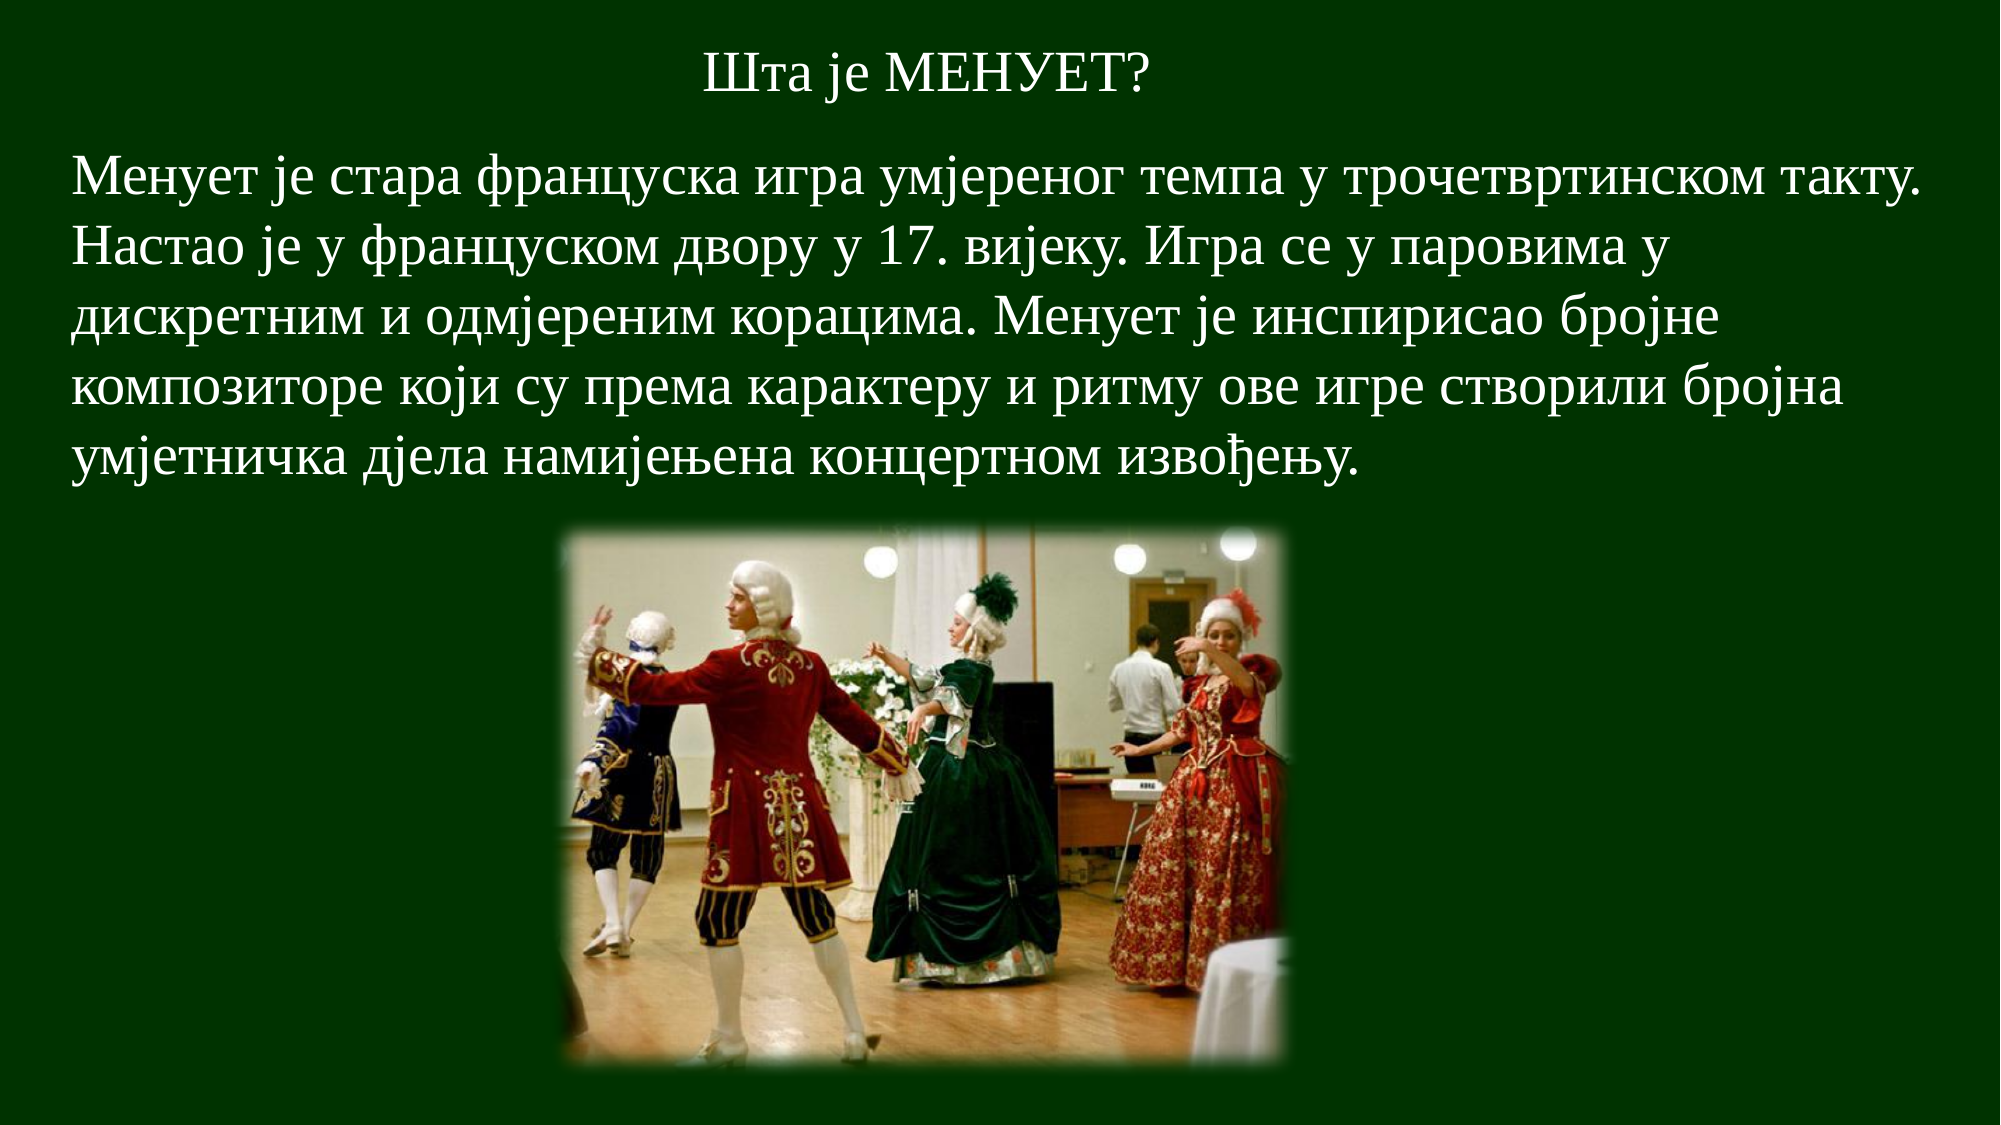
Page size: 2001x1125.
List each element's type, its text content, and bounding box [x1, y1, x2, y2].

text_box Шта је МЕНУЕТ? [412, 26, 1438, 111]
text_box Менует је стара француска игра умјереног темпа у трочетвртинском такту. Настао је у француском двору у 17. вијеку. Игра се у паровима у дискретним и одмјереним корацима. Менует је инспирисао бројне композиторе који су према карактеру и ритму ове игре створили бројна умјетничка дјела намијењена концертном извођењу. [56, 128, 1944, 494]
picture [549, 513, 1301, 1079]
